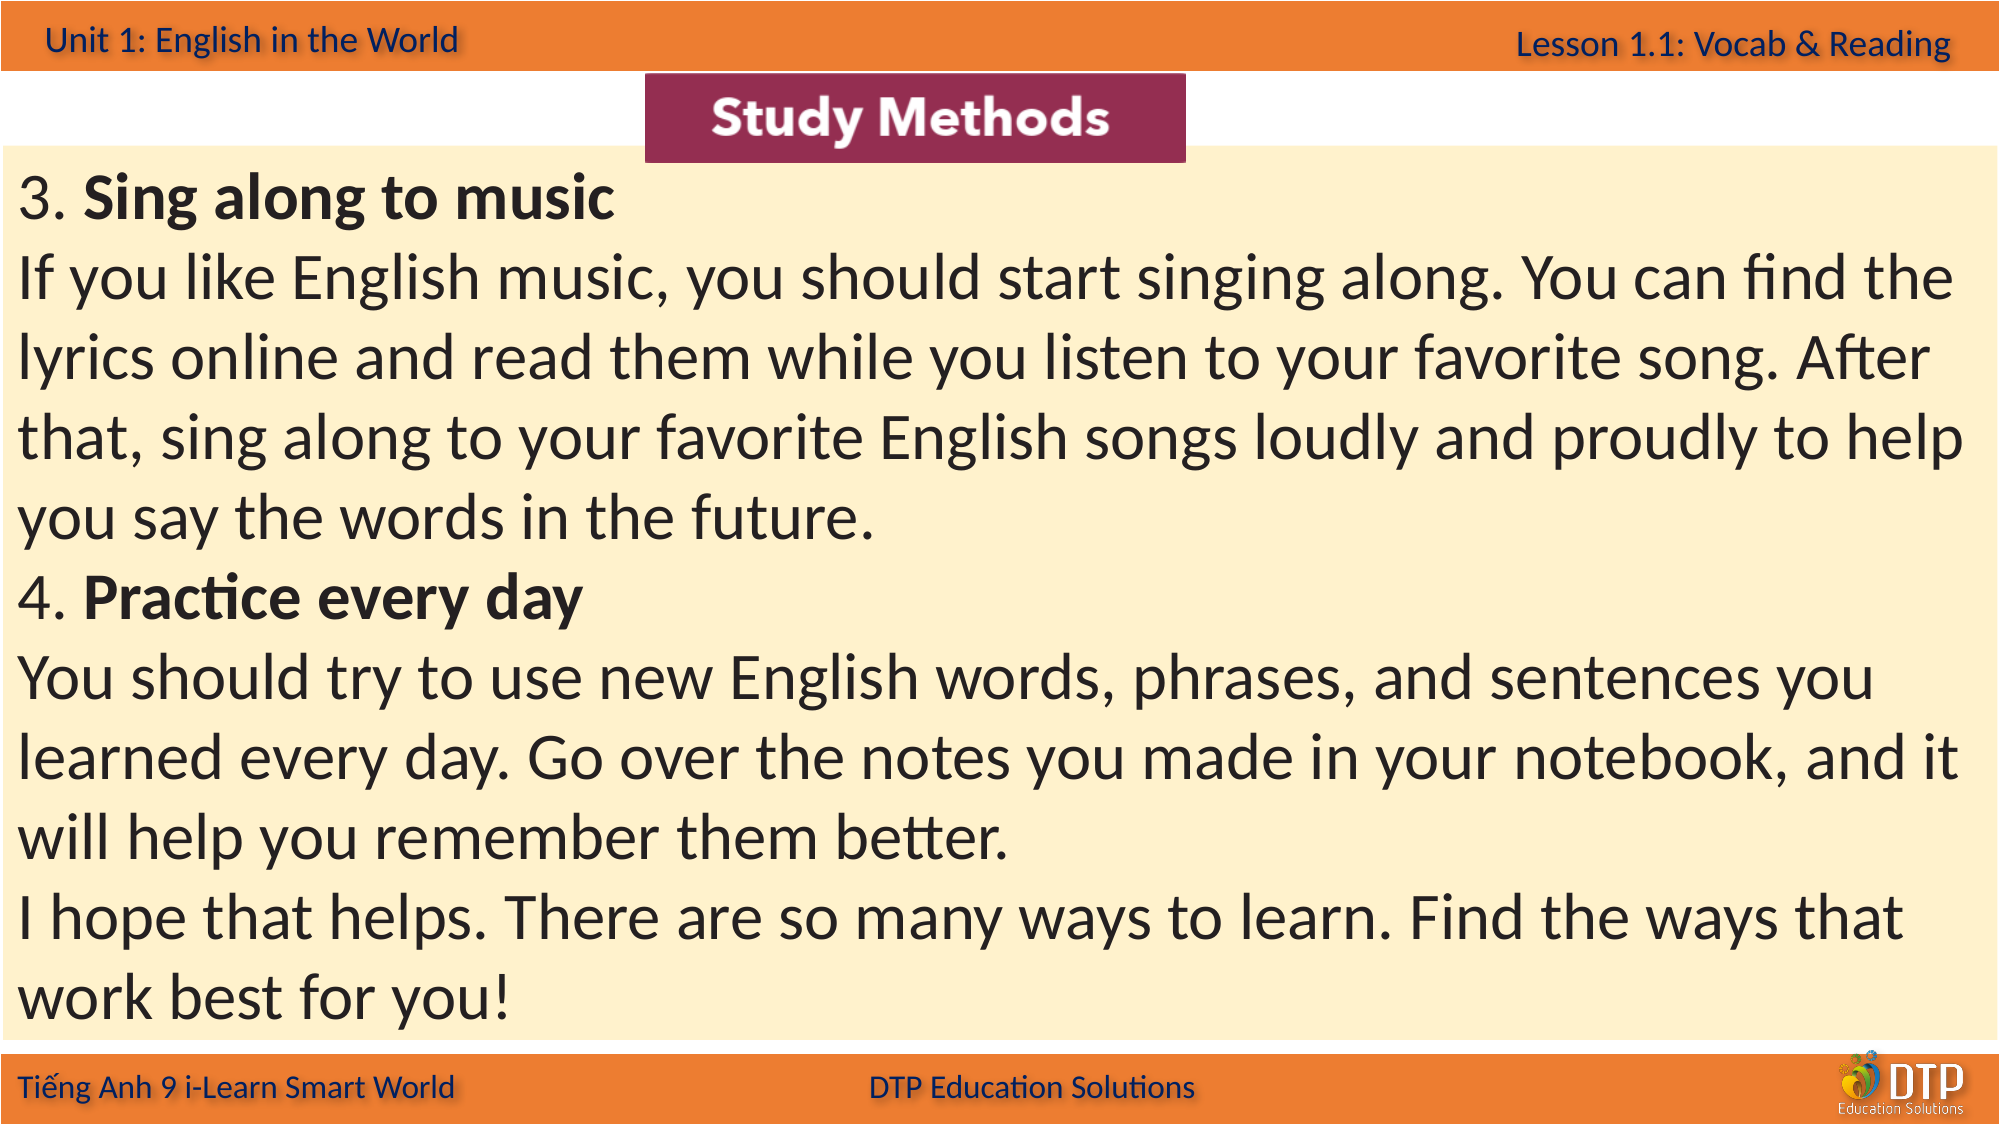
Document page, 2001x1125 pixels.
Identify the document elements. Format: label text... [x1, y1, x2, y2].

picture [645, 73, 1186, 163]
picture [1839, 1050, 1963, 1114]
text_box 3. Sing along to music If you like English music, you should start singing along. You can find the lyrics online and read them while you listen to your favorite song. After that, sing along to your favorite English songs loudly and proudly to help you say the words in the future. 4. Practice every day You should try to use new English words, phrases, and sentences you learned every day. Go over the notes you made in your notebook, and it will help you remember them better. I hope that helps. There are so many ways to learn. Find the ways that work best for you! [3, 145, 1998, 1040]
